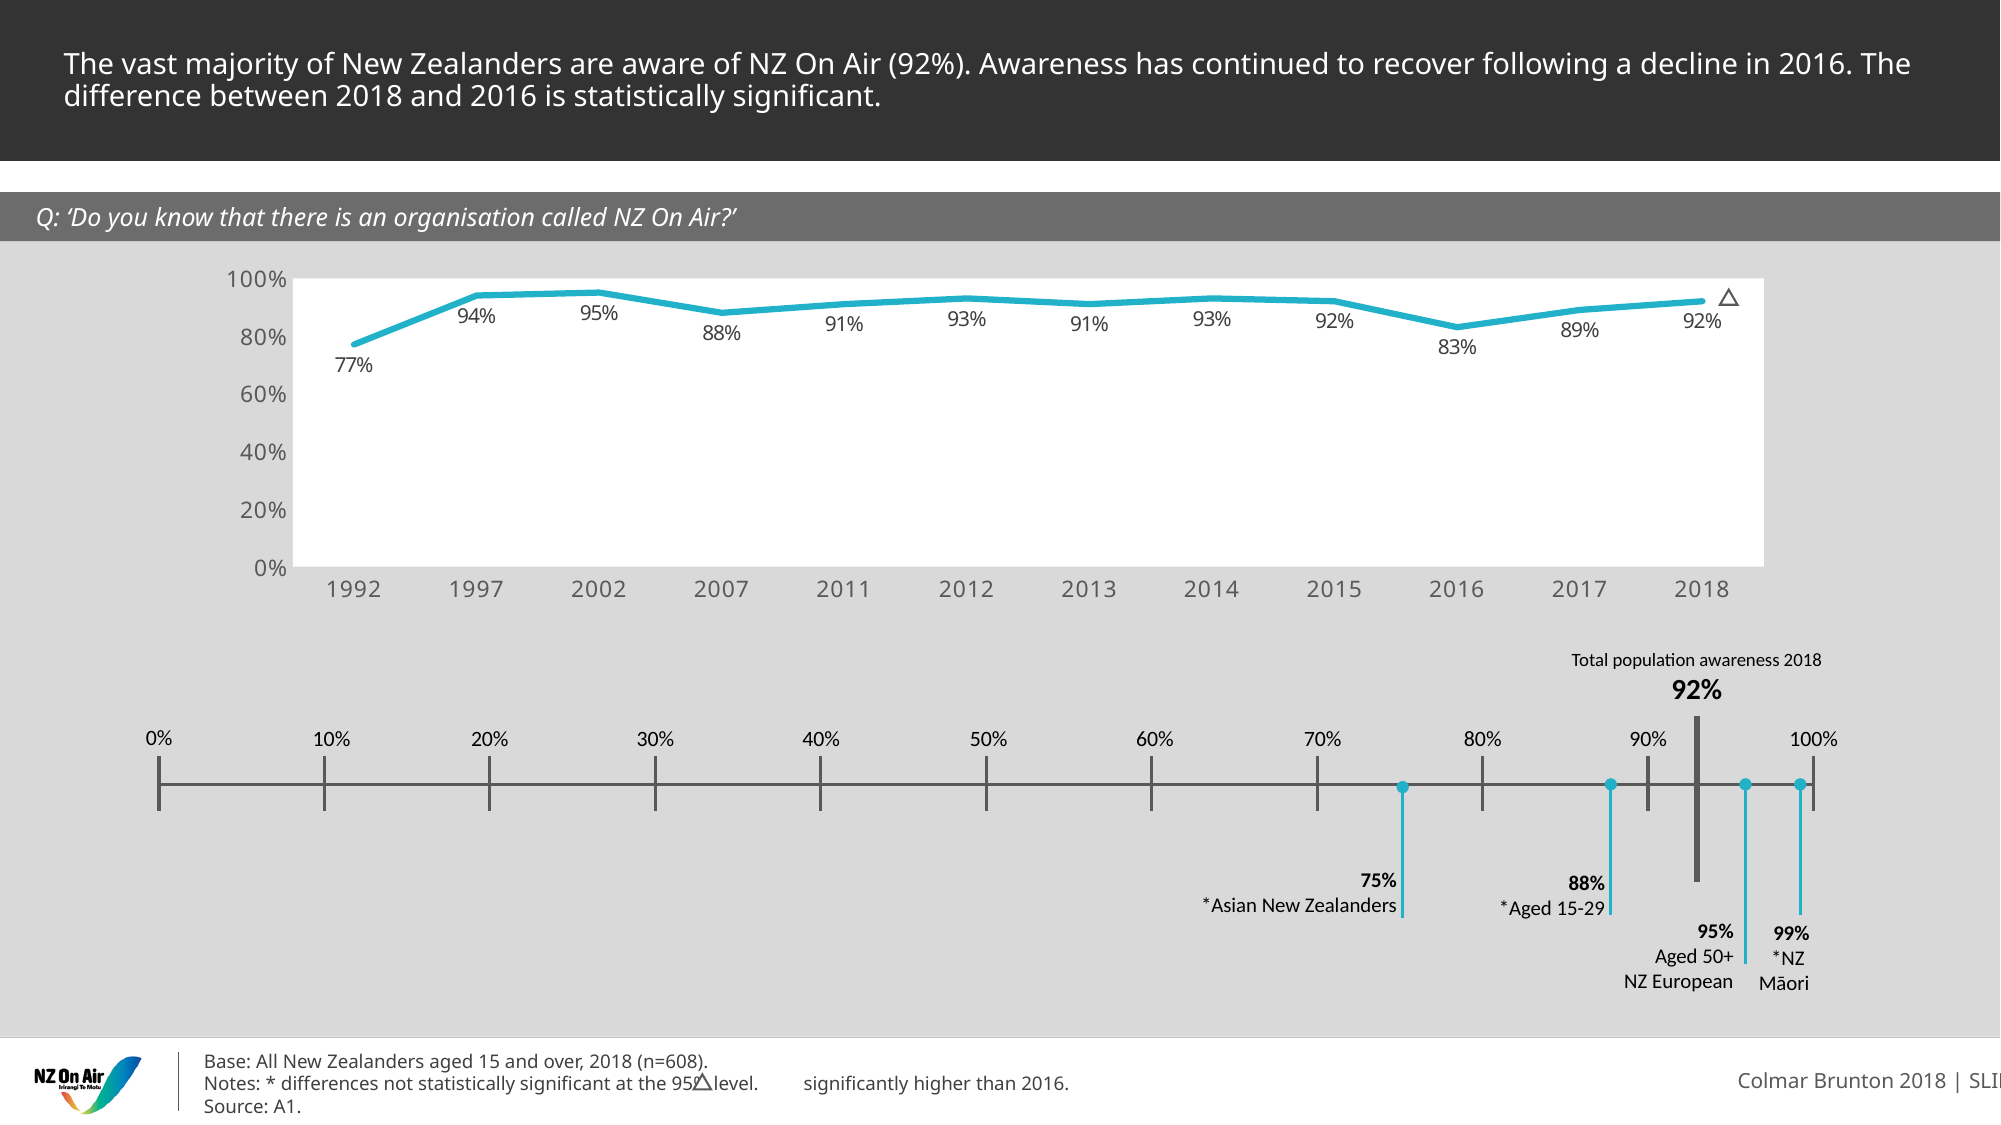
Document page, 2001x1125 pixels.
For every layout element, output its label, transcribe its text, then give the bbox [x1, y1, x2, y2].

text_box Base: All New Zealanders aged 15 and over, 2018 (n=608). Notes: * differences not statistically significant at the 95% level. significantly higher than 2016. Source: A1. [189, 1042, 1118, 1125]
text_box [691, 1072, 713, 1091]
title The vast majority of New Zealanders are aware of NZ On Air (92%). Awareness has continued to recover following a decline in 2016. The difference between 2018 and 2016 is statistically significant. [48, 30, 1971, 133]
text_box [128, 716, 1696, 811]
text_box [1697, 716, 1855, 811]
text_box 99% *NZ Māori [1685, 912, 1825, 1002]
text_box Q: ‘Do you know that there is an organisation called NZ On Air?’ [20, 193, 752, 239]
chart [166, 262, 1805, 645]
text_box 75% *Asian New Zealanders [1181, 859, 1412, 925]
text_box 88% *Aged 15-29 [1611, 862, 1620, 910]
picture [15, 1045, 158, 1122]
text_box 95% Aged 50+ NZ European [1565, 910, 1745, 1001]
text_box Total population awareness 2018 92% [1542, 640, 1851, 713]
text_box 88% *Aged 15-29 [1480, 862, 1610, 928]
